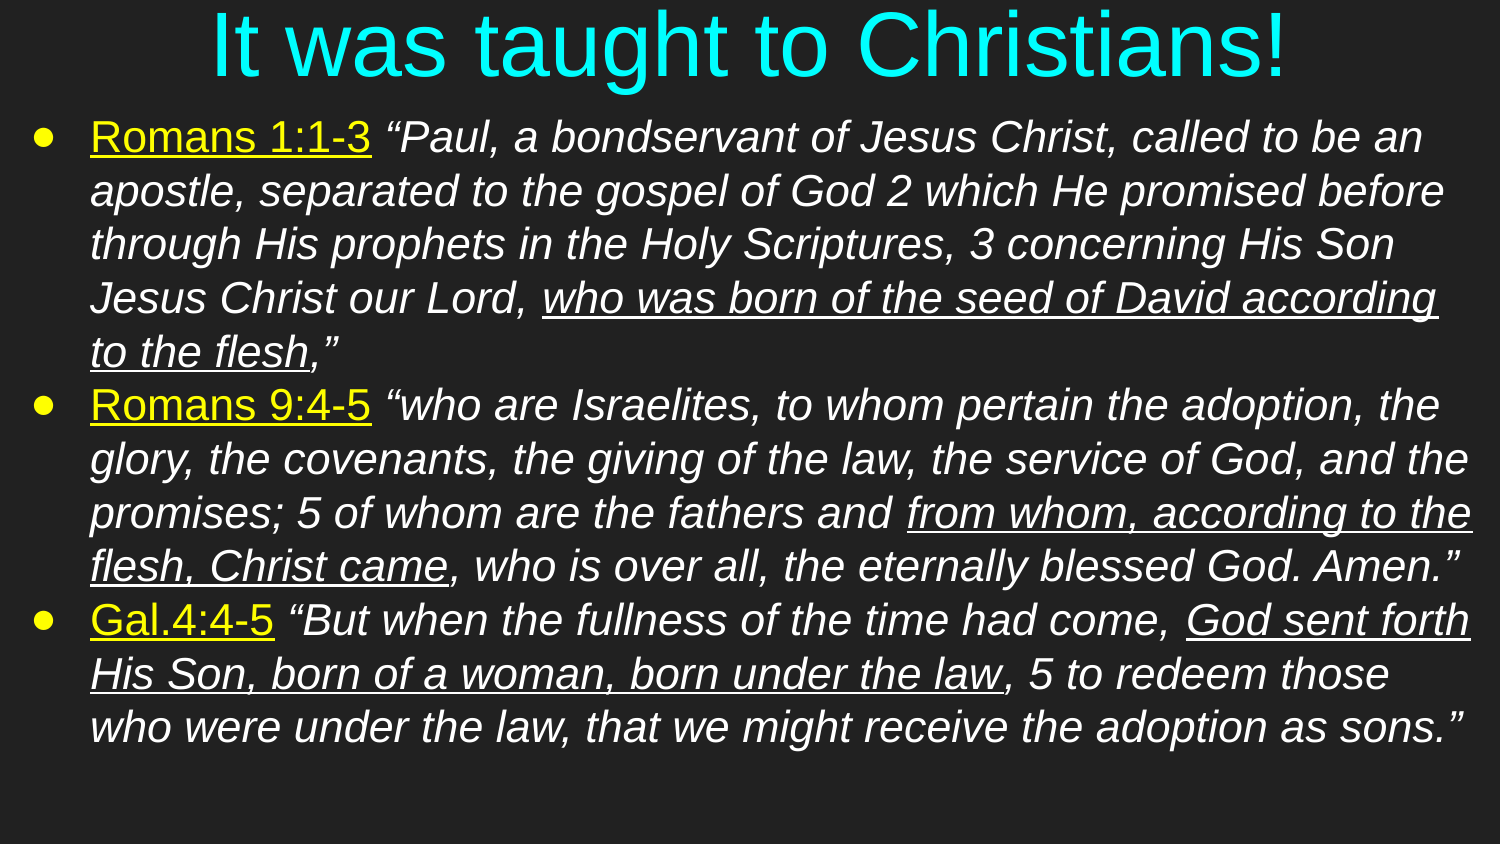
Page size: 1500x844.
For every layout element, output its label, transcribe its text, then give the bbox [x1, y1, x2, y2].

title It was taught to Christians! [0, 0, 1500, 92]
subtitle Romans 1:1-3 “Paul, a bondservant of Jesus Christ, called to be an apostle, separated to the gospel of God 2 which He promised before through His prophets in the Holy Scriptures, 3 concerning His Son Jesus Christ our Lord, who was born of the seed of David according to the flesh,” Romans 9:4-5 “who are Israelites, to whom pertain the adoption, the glory, the covenants, the giving of the law, the service of God, and the promises; 5 of whom are the fathers and from whom, according to the flesh, Christ came, who is over all, the eternally blessed God. Amen.” Gal.4:4-5 “But when the fullness of the time had come, God sent forth His Son, born of a woman, born under the law, 5 to redeem those who were under the law, that we might receive the adoption as sons.” [0, 92, 1500, 844]
